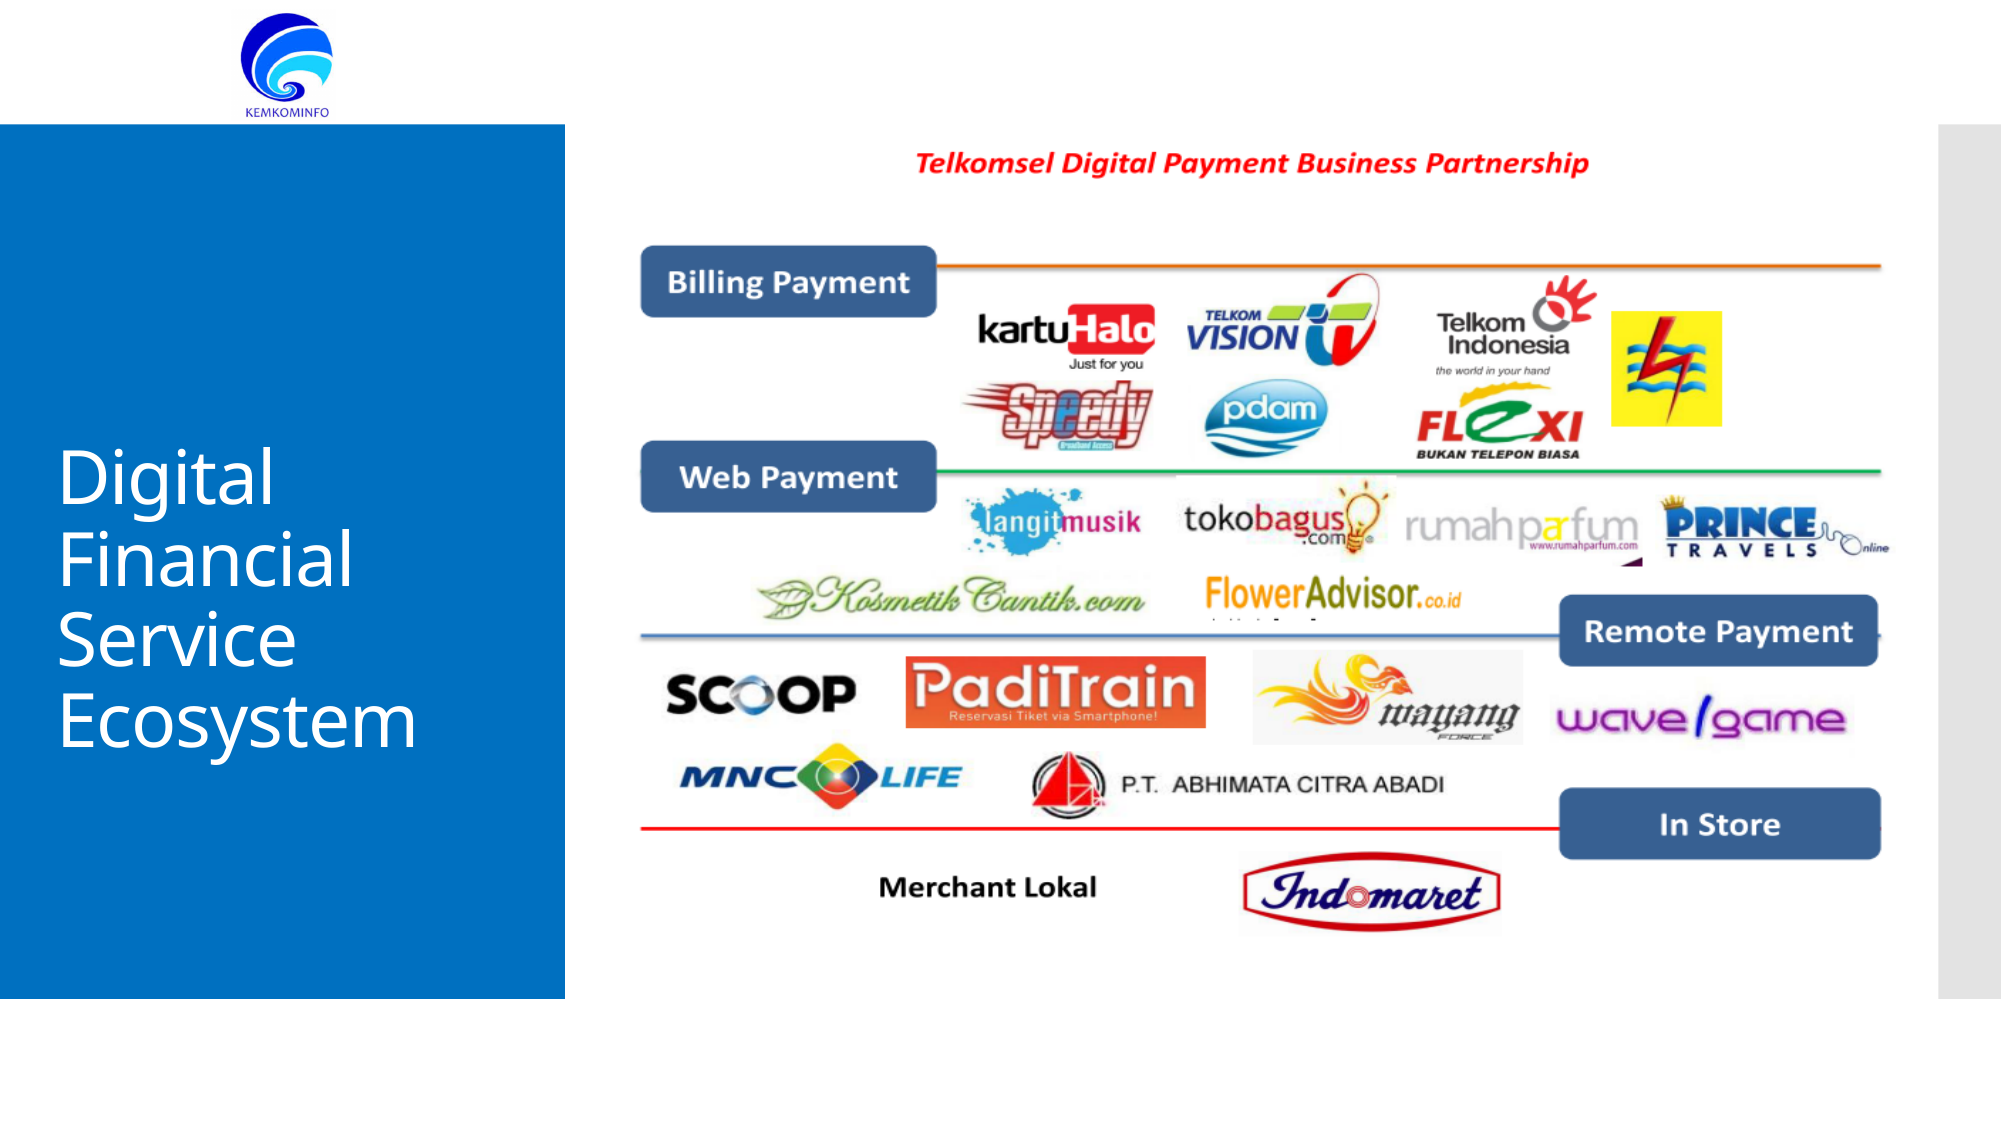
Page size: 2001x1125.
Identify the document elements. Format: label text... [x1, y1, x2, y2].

title Digital Financial Service Ecosystem [41, 184, 525, 940]
picture [578, 120, 1921, 967]
picture [231, 9, 336, 121]
